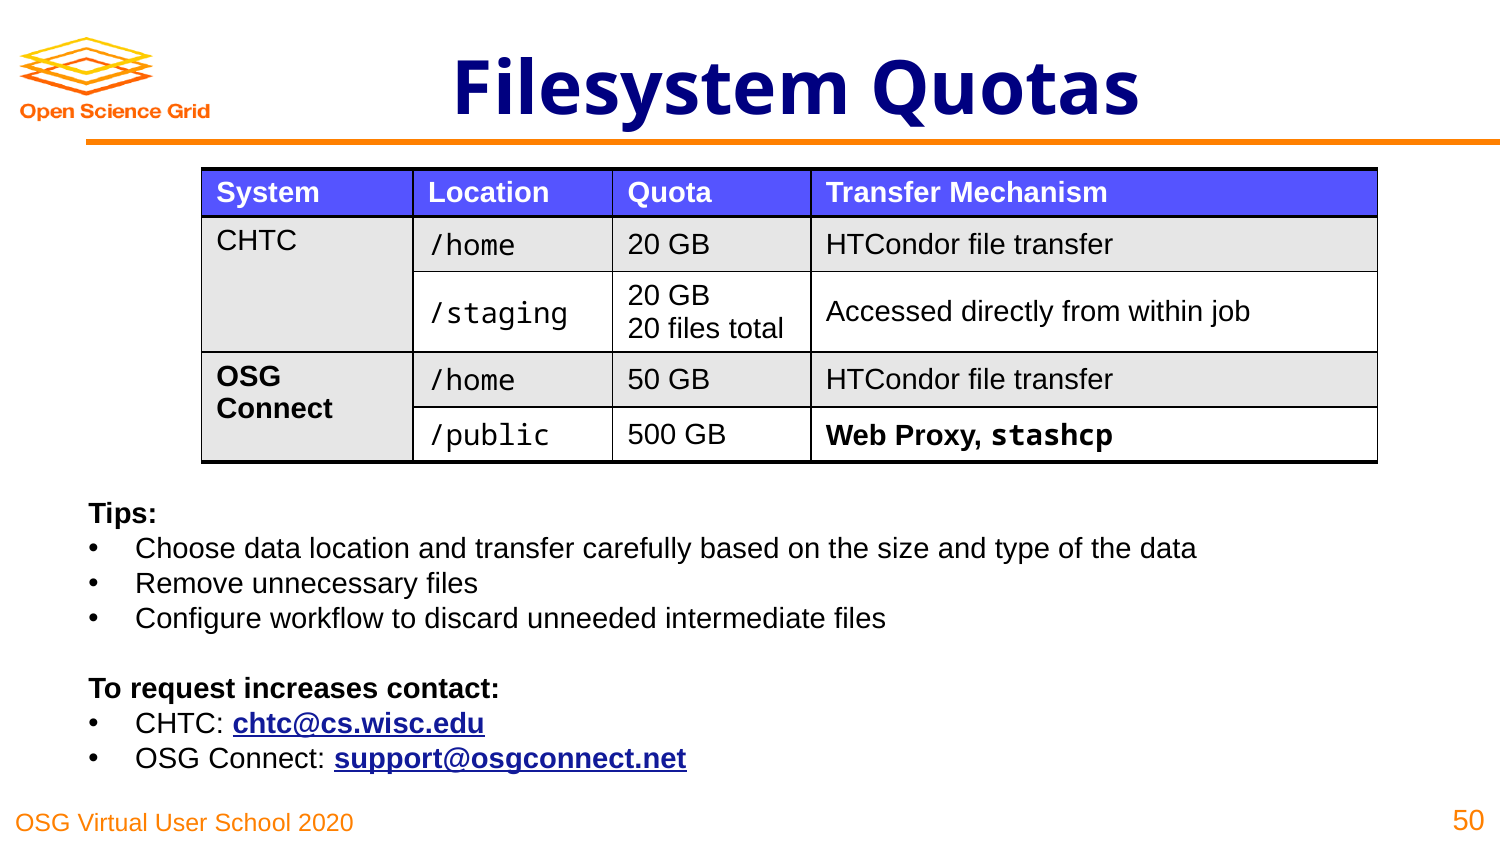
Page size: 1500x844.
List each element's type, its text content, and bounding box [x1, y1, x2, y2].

table_cell 50 GB [613, 353, 810, 406]
table_cell /staging [414, 272, 612, 351]
table_cell 20 GB [613, 218, 810, 271]
table_cell OSG Connect [202, 353, 412, 460]
table_cell /public [414, 408, 612, 460]
table_cell HTCondor file transfer [812, 353, 1377, 406]
table_header Location [414, 171, 612, 215]
table_cell Web Proxy, stashcp [812, 408, 1377, 460]
table_cell HTCondor file transfer [812, 218, 1377, 271]
table_header System [202, 171, 412, 215]
text_box Tips: Choose data location and transfer carefully based on the size and type of the data Remove unnecessary files Configure workflow to discard unneeded intermediate files To request increases contact: CHTC: chtc@cs.wisc.edu OSG Connect: support@osgconnect.net [73, 487, 1432, 782]
picture [0, 20, 201, 134]
table_cell 500 GB [613, 408, 810, 460]
table_cell CHTC [202, 218, 412, 351]
table_header Quota [613, 171, 810, 215]
table_cell 20 GB 20 files total [613, 272, 810, 351]
table_cell /home [414, 353, 612, 406]
slide_number 50 [1431, 787, 1500, 844]
table_cell /home [414, 218, 612, 271]
table_header Transfer Mechanism [812, 171, 1377, 215]
table_cell Accessed directly from within job [812, 272, 1377, 351]
title Filesystem Quotas [201, 14, 1392, 155]
